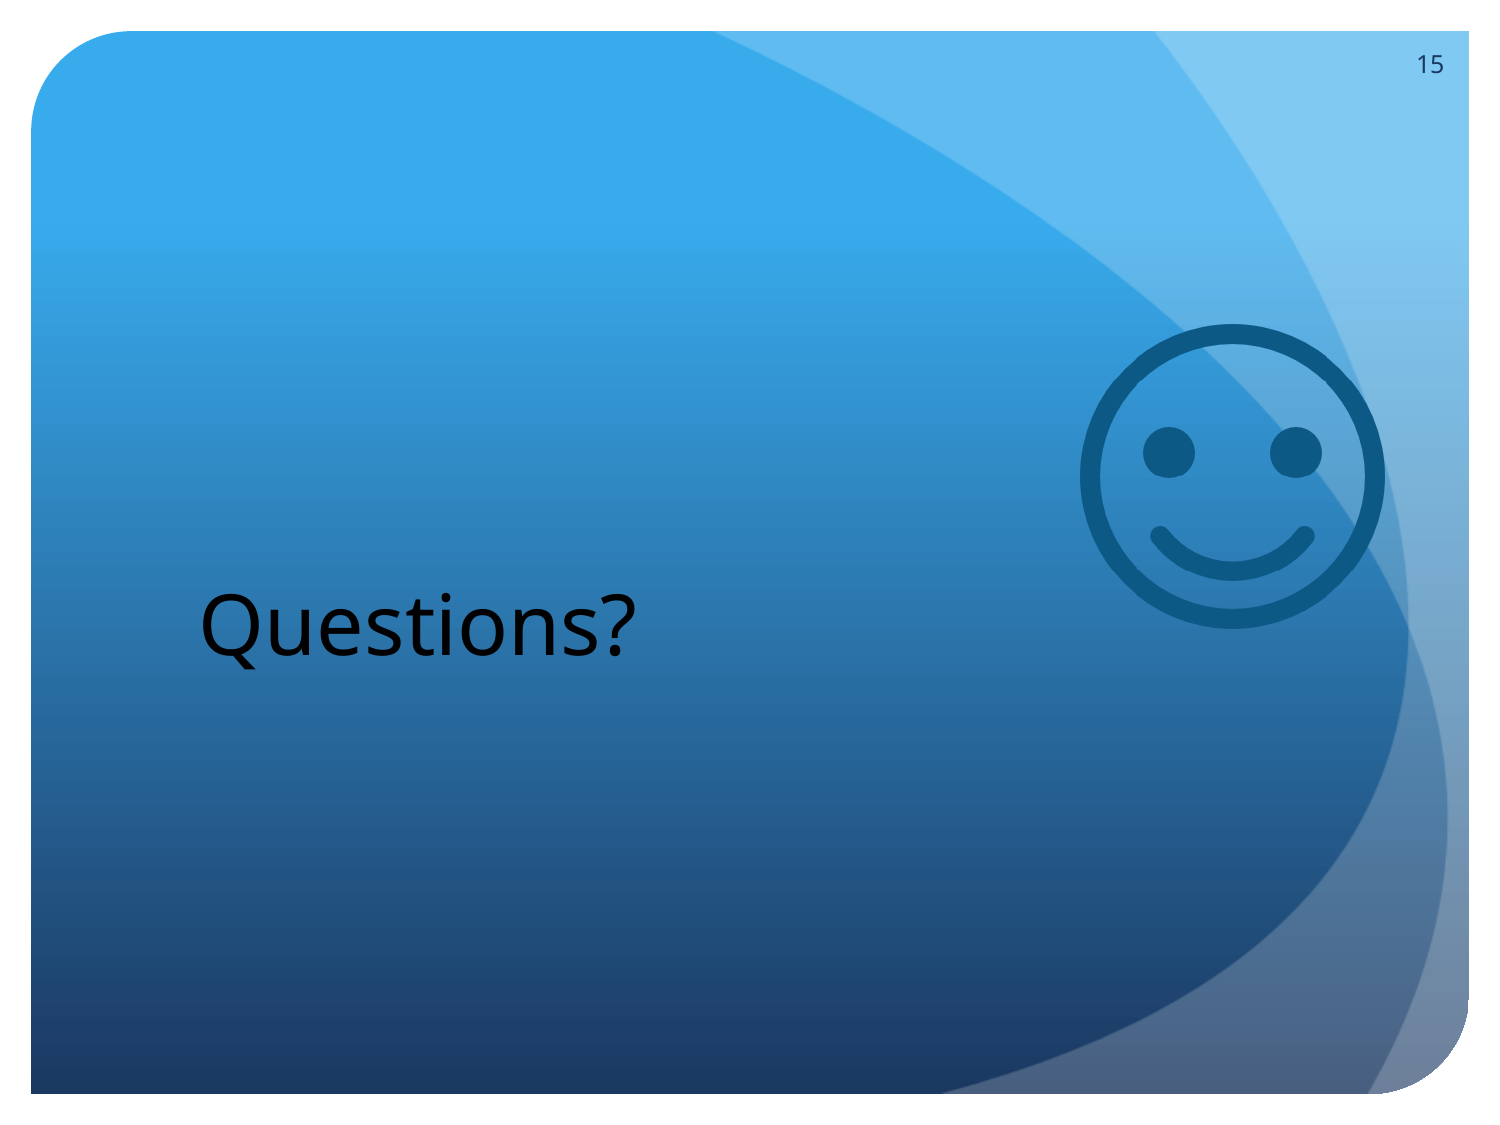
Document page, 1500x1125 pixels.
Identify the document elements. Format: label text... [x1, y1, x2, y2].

title Questions? [187, 511, 1002, 678]
picture [24, 30, 1473, 1094]
slide_number 15 [1378, 35, 1460, 96]
